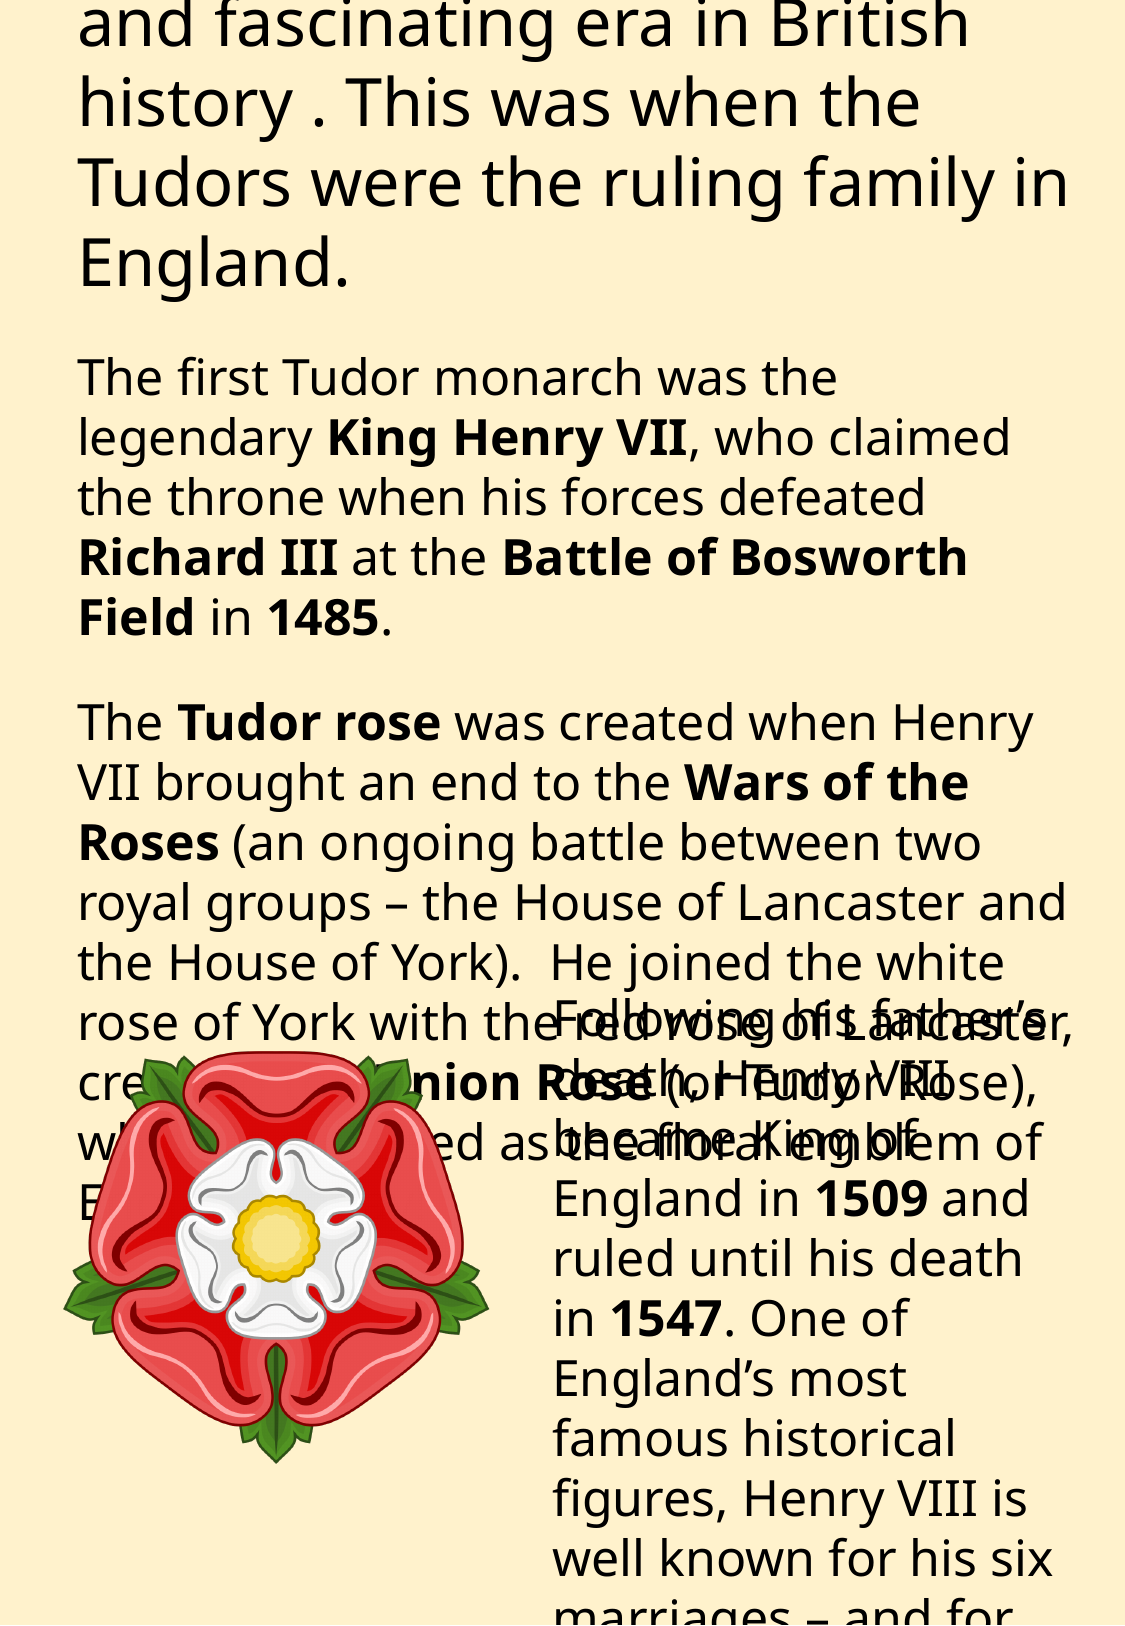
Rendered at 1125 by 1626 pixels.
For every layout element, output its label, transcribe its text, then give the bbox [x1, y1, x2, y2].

text_box The Tudor period, from 1485 to 1603, was an important and fascinating era in British history . This was when the Tudors were the ruling family in England. The first Tudor monarch was the legendary King Henry VII, who claimed the throne when his forces defeated Richard III at the Battle of Bosworth Field in 1485. The Tudor rose was created when Henry VII brought an end to the Wars of the Roses (an ongoing battle between two royal groups – the House of Lancaster and the House of York). He joined the white rose of York with the red rose of Lancaster, creating the Union Rose (or Tudor Rose), which is still used as the floral emblem of England today! [62, 0, 1095, 1238]
text_box [537, 787, 588, 838]
text_box Following his father’s death, Henry VIII became King of England in 1509 and ruled until his death in 1547. One of England’s most famous historical figures, Henry VIII is well known for his six marriages – and for having two of his wives beheaded! [537, 979, 1100, 1625]
picture [62, 1043, 490, 1471]
